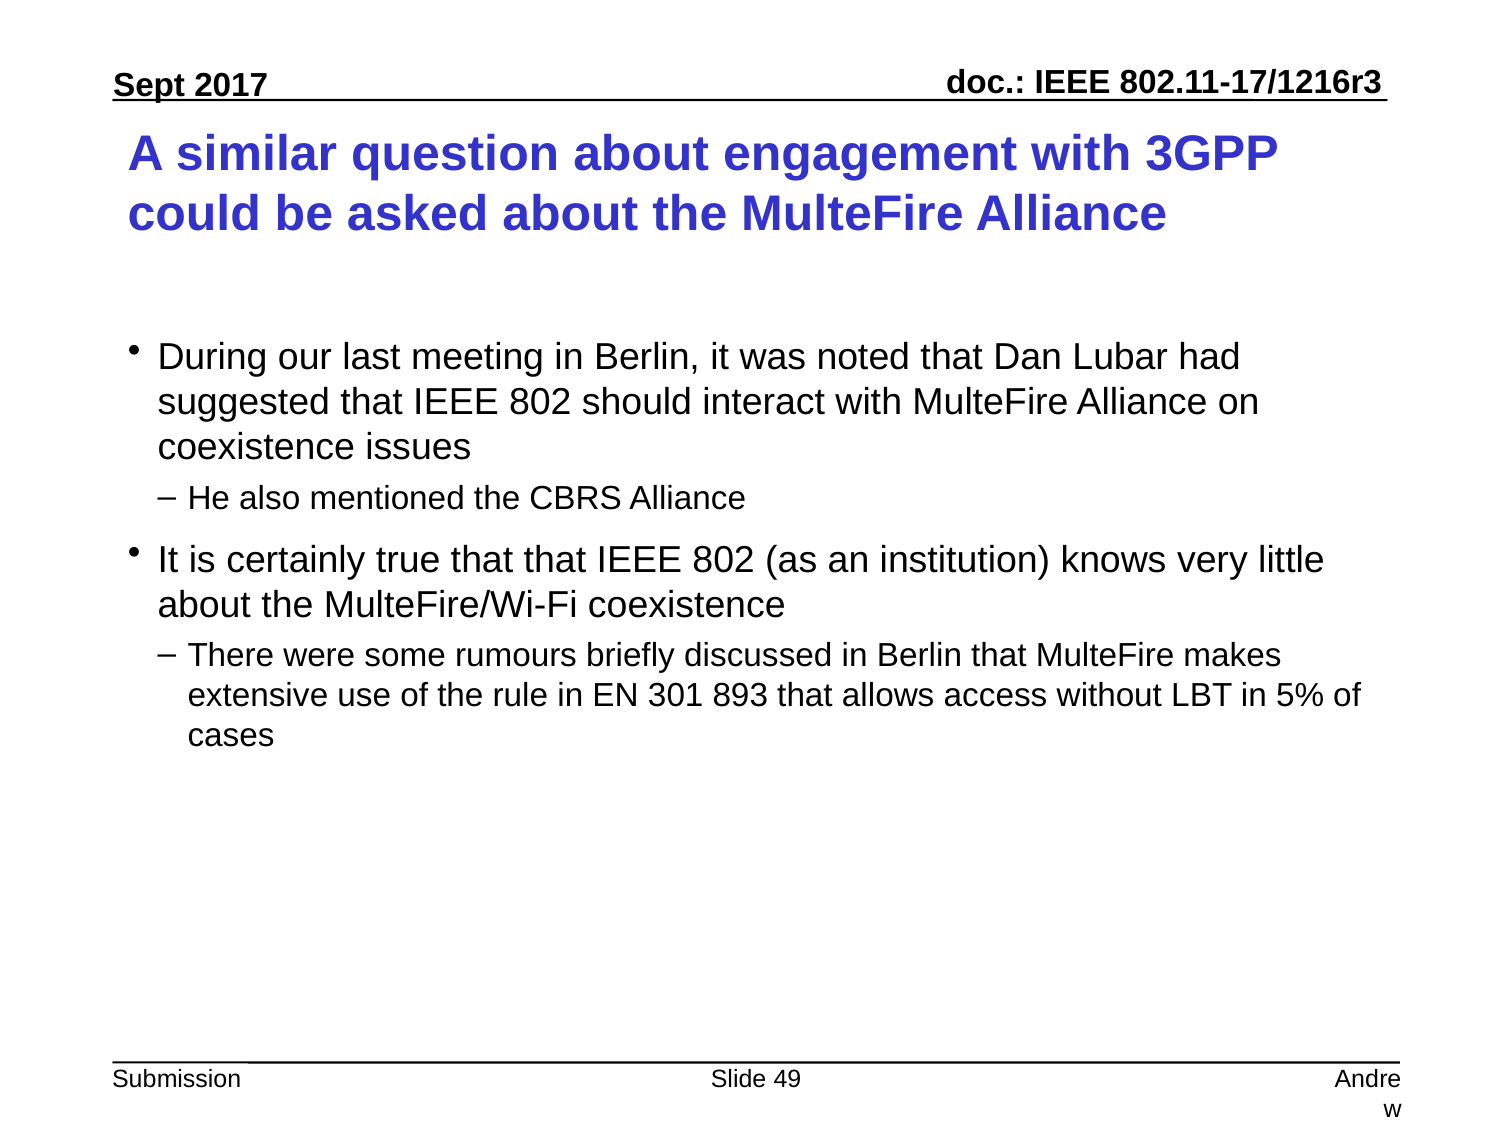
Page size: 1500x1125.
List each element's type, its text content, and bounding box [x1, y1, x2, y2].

footer Andrew Myles, Cisco [1320, 1061, 1402, 1093]
list During our last meeting in Berlin, it was noted that Dan Lubar had suggested that IEEE 802 should interact with MulteFire Alliance on coexistence issues He also mentioned the CBRS Alliance It is certainly true that that IEEE 802 (as an institution) knows very little about the MulteFire/Wi-Fi coexistence There were some rumours briefly discussed in Berlin that MulteFire makes extensive use of the rule in EN 301 893 that allows access without LBT in 5% of cases [112, 324, 1388, 1000]
title A similar question about engagement with 3GPP could be asked about the MulteFire Alliance [112, 112, 1388, 288]
slide_number Slide 49 [709, 1061, 803, 1093]
